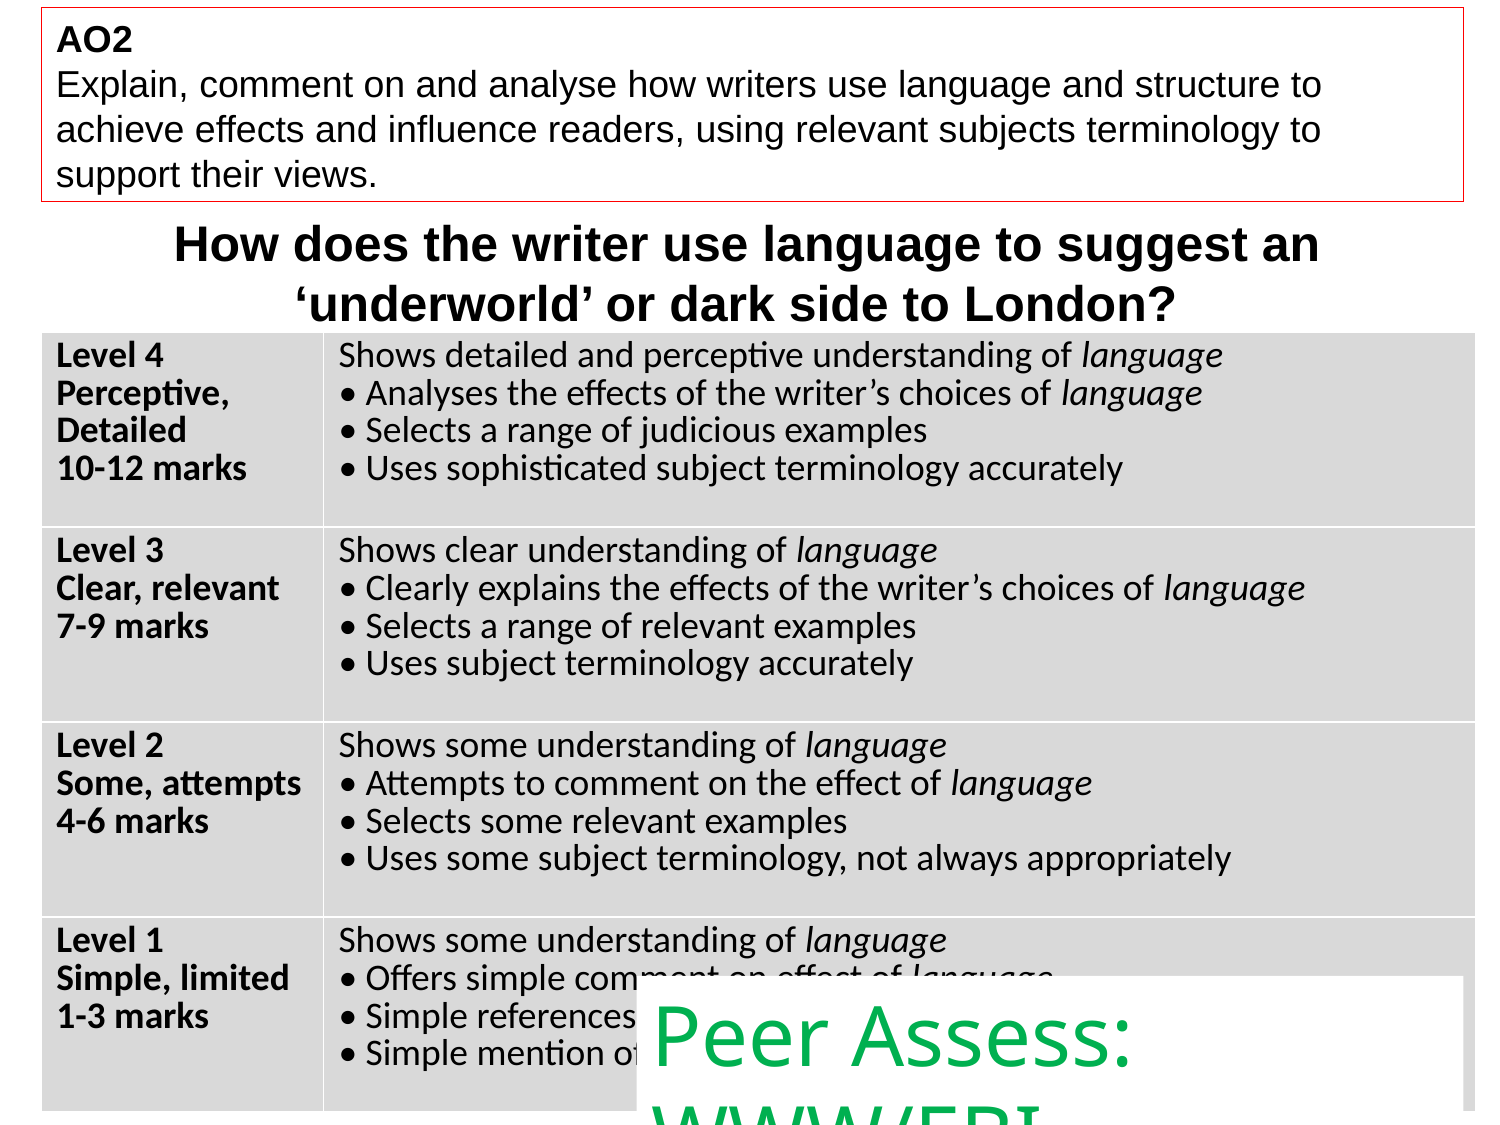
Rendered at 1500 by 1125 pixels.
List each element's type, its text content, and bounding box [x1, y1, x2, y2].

text_box How does the writer use language to suggest an ‘underworld’ or dark side to London? [41, 204, 1454, 384]
table_cell Shows some understanding of language • Offers simple comment on effect of language • Simple references or examples • Simple mention of subject terminology [324, 918, 1475, 1111]
table_cell Shows some understanding of language • Attempts to comment on the effect of language • Selects some relevant examples • Uses some subject terminology, not always appropriately [324, 723, 1475, 916]
table_cell Level 1 Simple, limited 1-3 marks [42, 918, 323, 1111]
text_box AO2 Explain, comment on and analyse how writers use language and structure to achieve effects and influence readers, using relevant subjects terminology to support their views. [41, 7, 1464, 202]
text_box Peer Assess: WWW/EBI [636, 975, 1464, 1125]
table_cell Shows clear understanding of language • Clearly explains the effects of the writer’s choices of language • Selects a range of relevant examples • Uses subject terminology accurately [324, 528, 1475, 721]
table_header Shows detailed and perceptive understanding of language • Analyses the effects of the writer’s choices of language • Selects a range of judicious examples • Uses sophisticated subject terminology accurately [324, 333, 1475, 526]
table_cell Level 3 Clear, relevant 7-9 marks [42, 528, 323, 721]
table_cell Level 2 Some, attempts 4-6 marks [42, 723, 323, 916]
table_header Level 4 Perceptive, Detailed 10-12 marks [42, 384, 323, 526]
